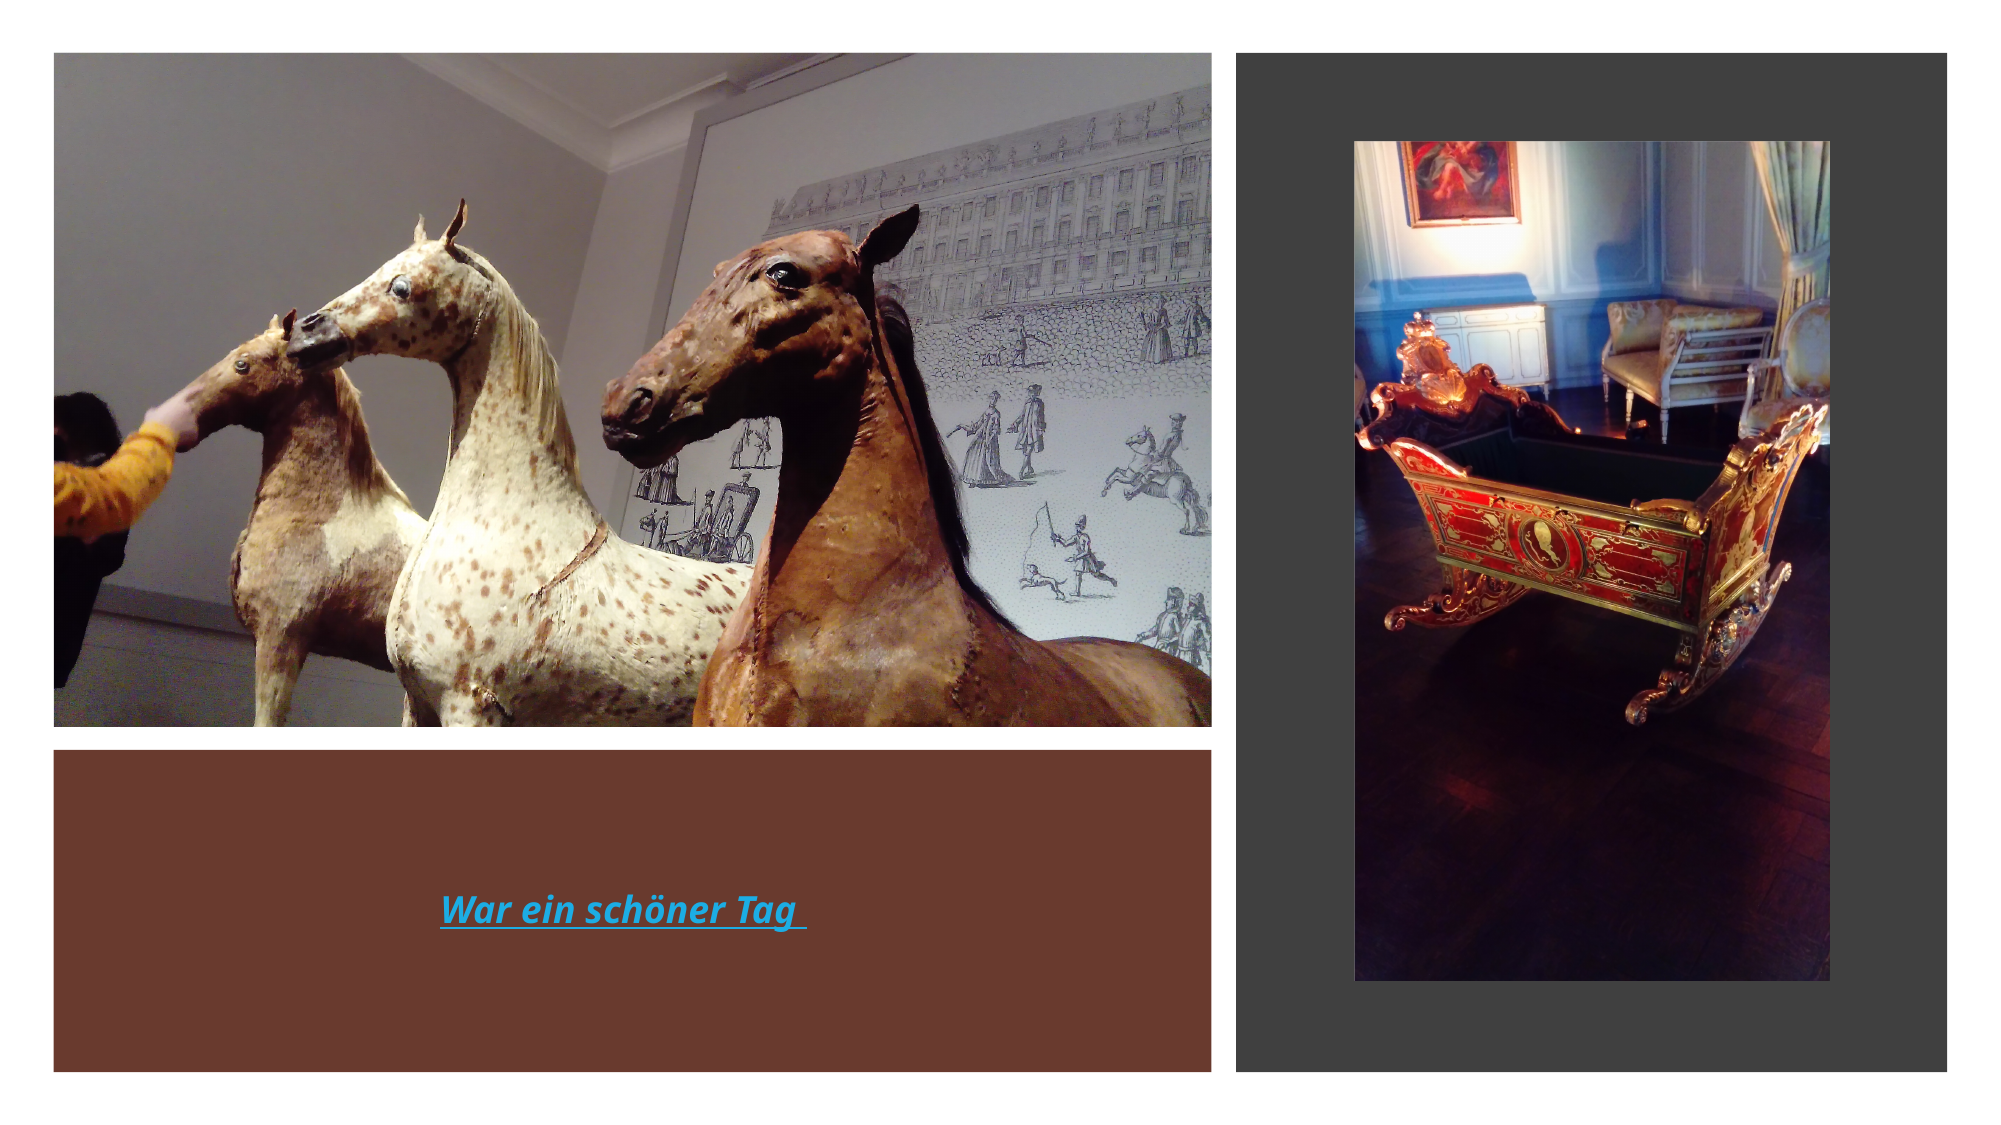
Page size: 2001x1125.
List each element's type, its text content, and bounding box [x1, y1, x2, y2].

text_box [1235, 51, 1948, 318]
text_box War ein schöner Tag [432, 749, 1046, 1074]
text_box [1235, 808, 1948, 1074]
text_box [1046, 749, 1213, 1073]
picture [53, 52, 2000, 980]
text_box [52, 749, 432, 1073]
